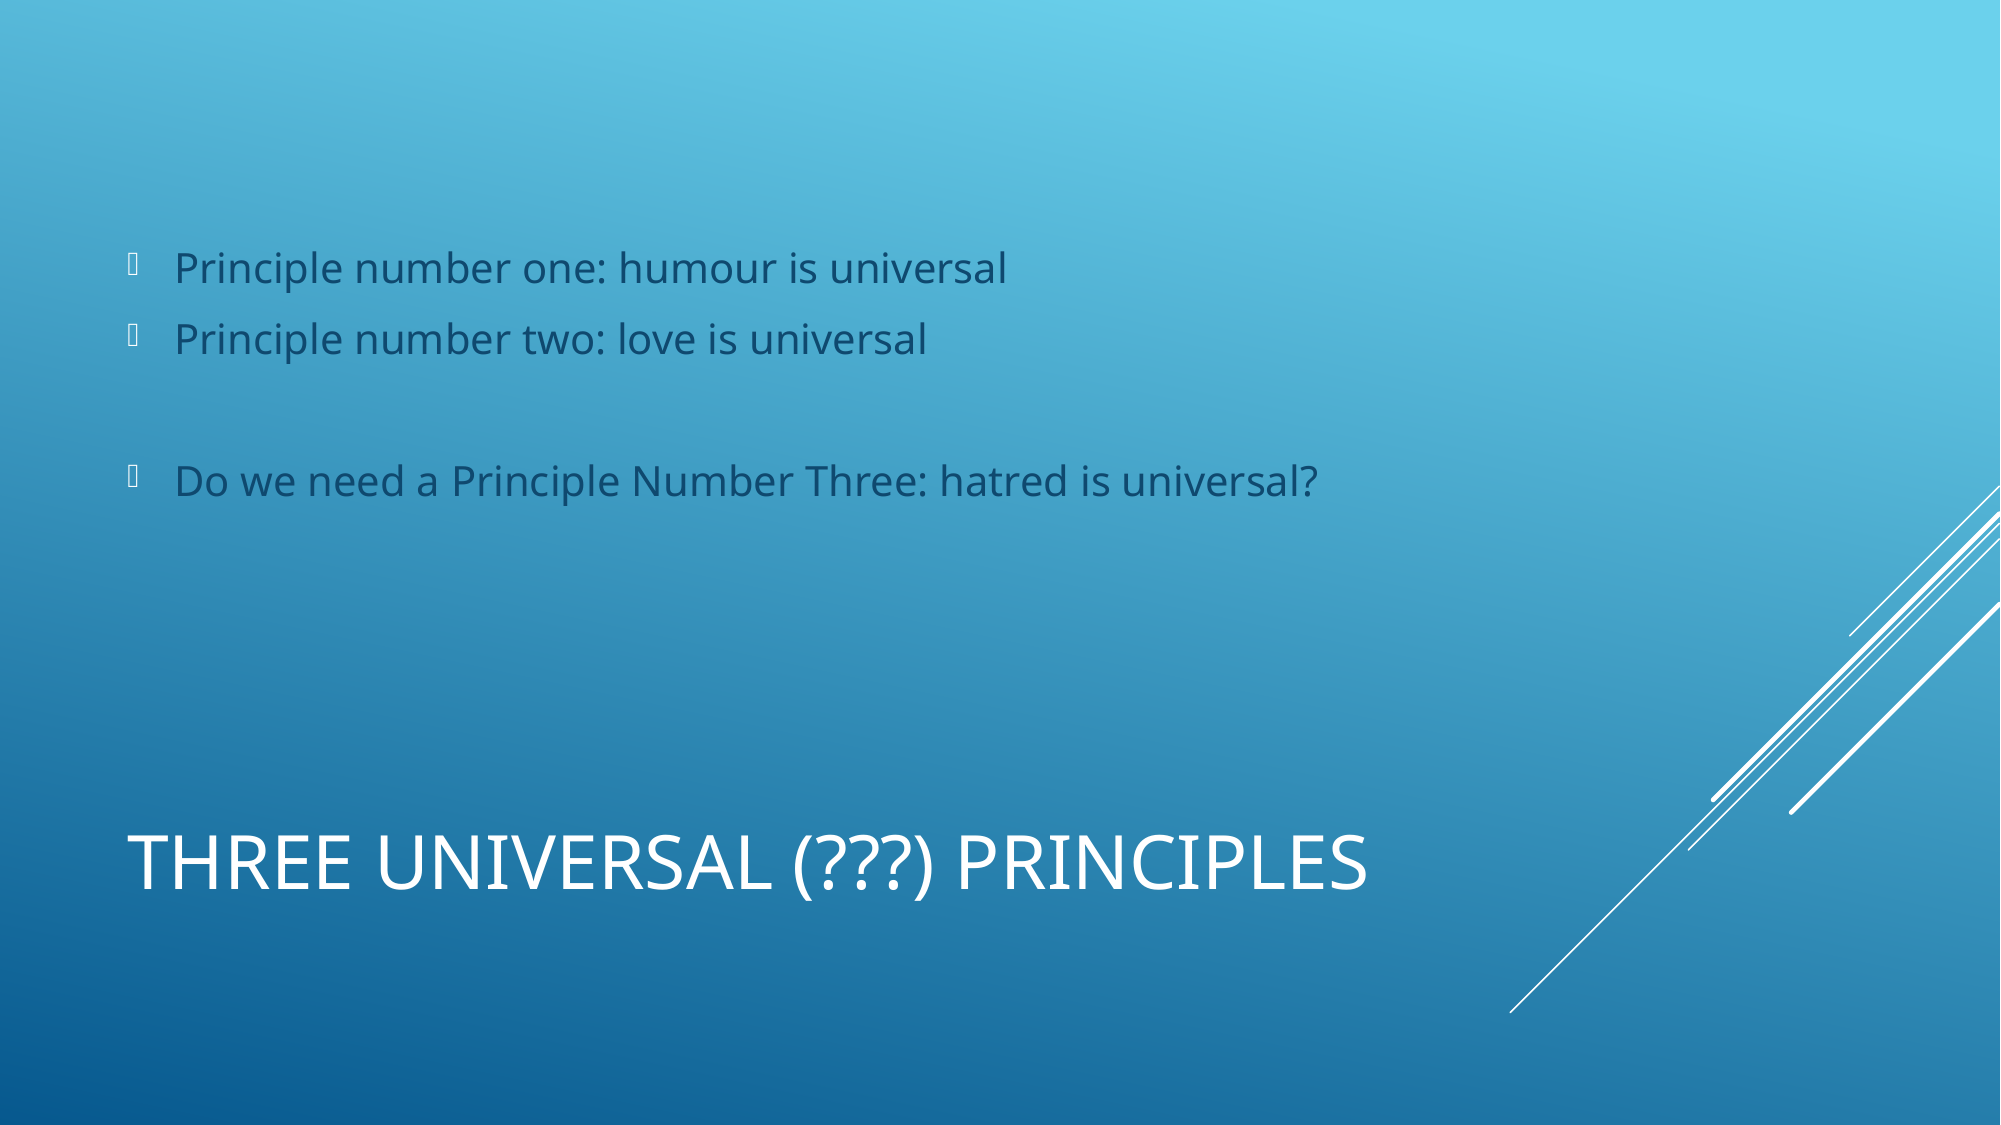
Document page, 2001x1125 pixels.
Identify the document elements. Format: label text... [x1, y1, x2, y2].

list Principle number one: humour is universal Principle number two: love is universal Do we need a Principle Number Three: hatred is universal? [112, 112, 1513, 706]
title Three univERSAL (???) Principles [112, 736, 1513, 984]
